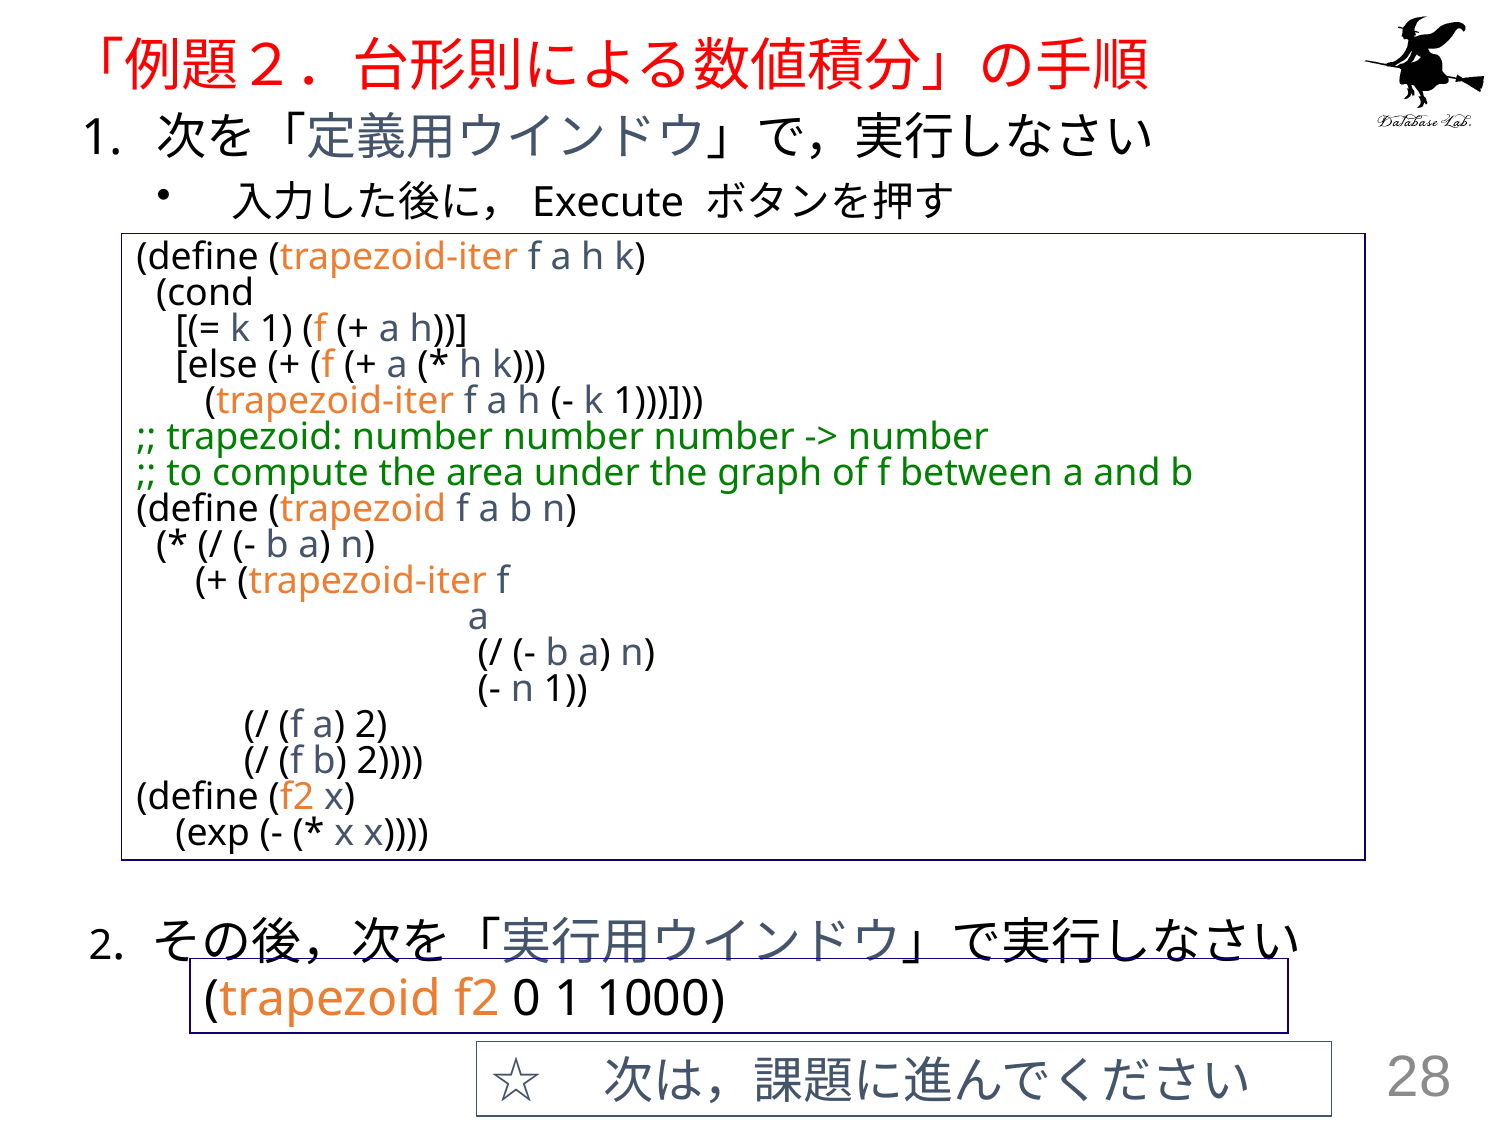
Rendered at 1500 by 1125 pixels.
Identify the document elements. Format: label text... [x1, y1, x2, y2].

text_box (define (trapezoid-iter f a h k) (cond [(= k 1) (f (+ a h))] [else (+ (f (+ a (* h k))) (trapezoid-iter f a h (- k 1)))])) ;; trapezoid: number number number -> number ;; to compute the area under the graph of f between a and b (define (trapezoid f a b n) (* (/ (- b a) n) (+ (trapezoid-iter f a (/ (- b a) n) (- n 1)) (/ (f a) 2) (/ (f b) 2)))) (define (f2 x) (exp (- (* x x)))) [121, 233, 1366, 860]
text_box ☆ 次は，課題に進んでください [476, 1041, 1332, 1117]
title 「例題２．台形則による数値積分」の手順 [52, 28, 1441, 106]
text_box 2. その後，次を「実行用ウインドウ」で実行しなさい [73, 890, 1317, 977]
text_box 次を「定義用ウインドウ」で，実行しなさい 入力した後に，Execute ボタンを押す [66, 106, 1170, 232]
picture [1362, 14, 1486, 130]
text_box (trapezoid f2 0 1 1000) [189, 958, 1289, 1034]
slide_number 28 [1129, 1042, 1467, 1103]
